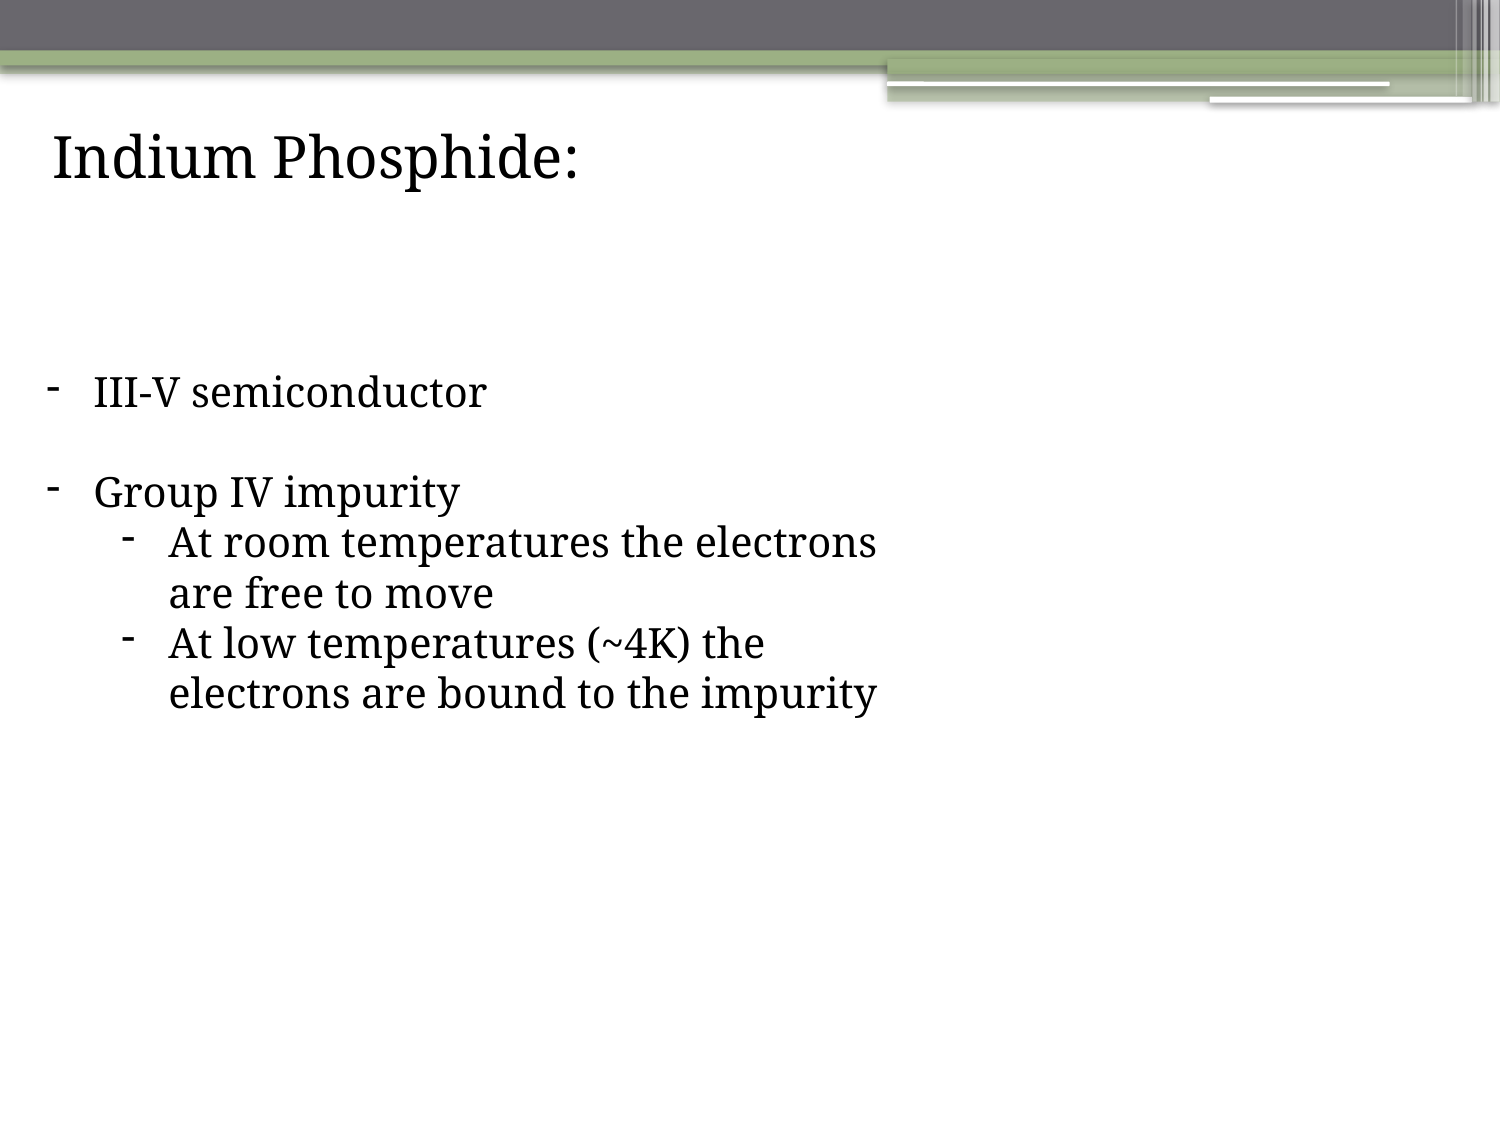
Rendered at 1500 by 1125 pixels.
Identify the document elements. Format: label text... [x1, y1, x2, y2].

text_box Indium Phosphide: [37, 112, 700, 198]
text_box III-V semiconductor Group IV impurity At room temperatures the electrons are free to move At low temperatures (~4K) the electrons are bound to the impurity [31, 358, 957, 724]
